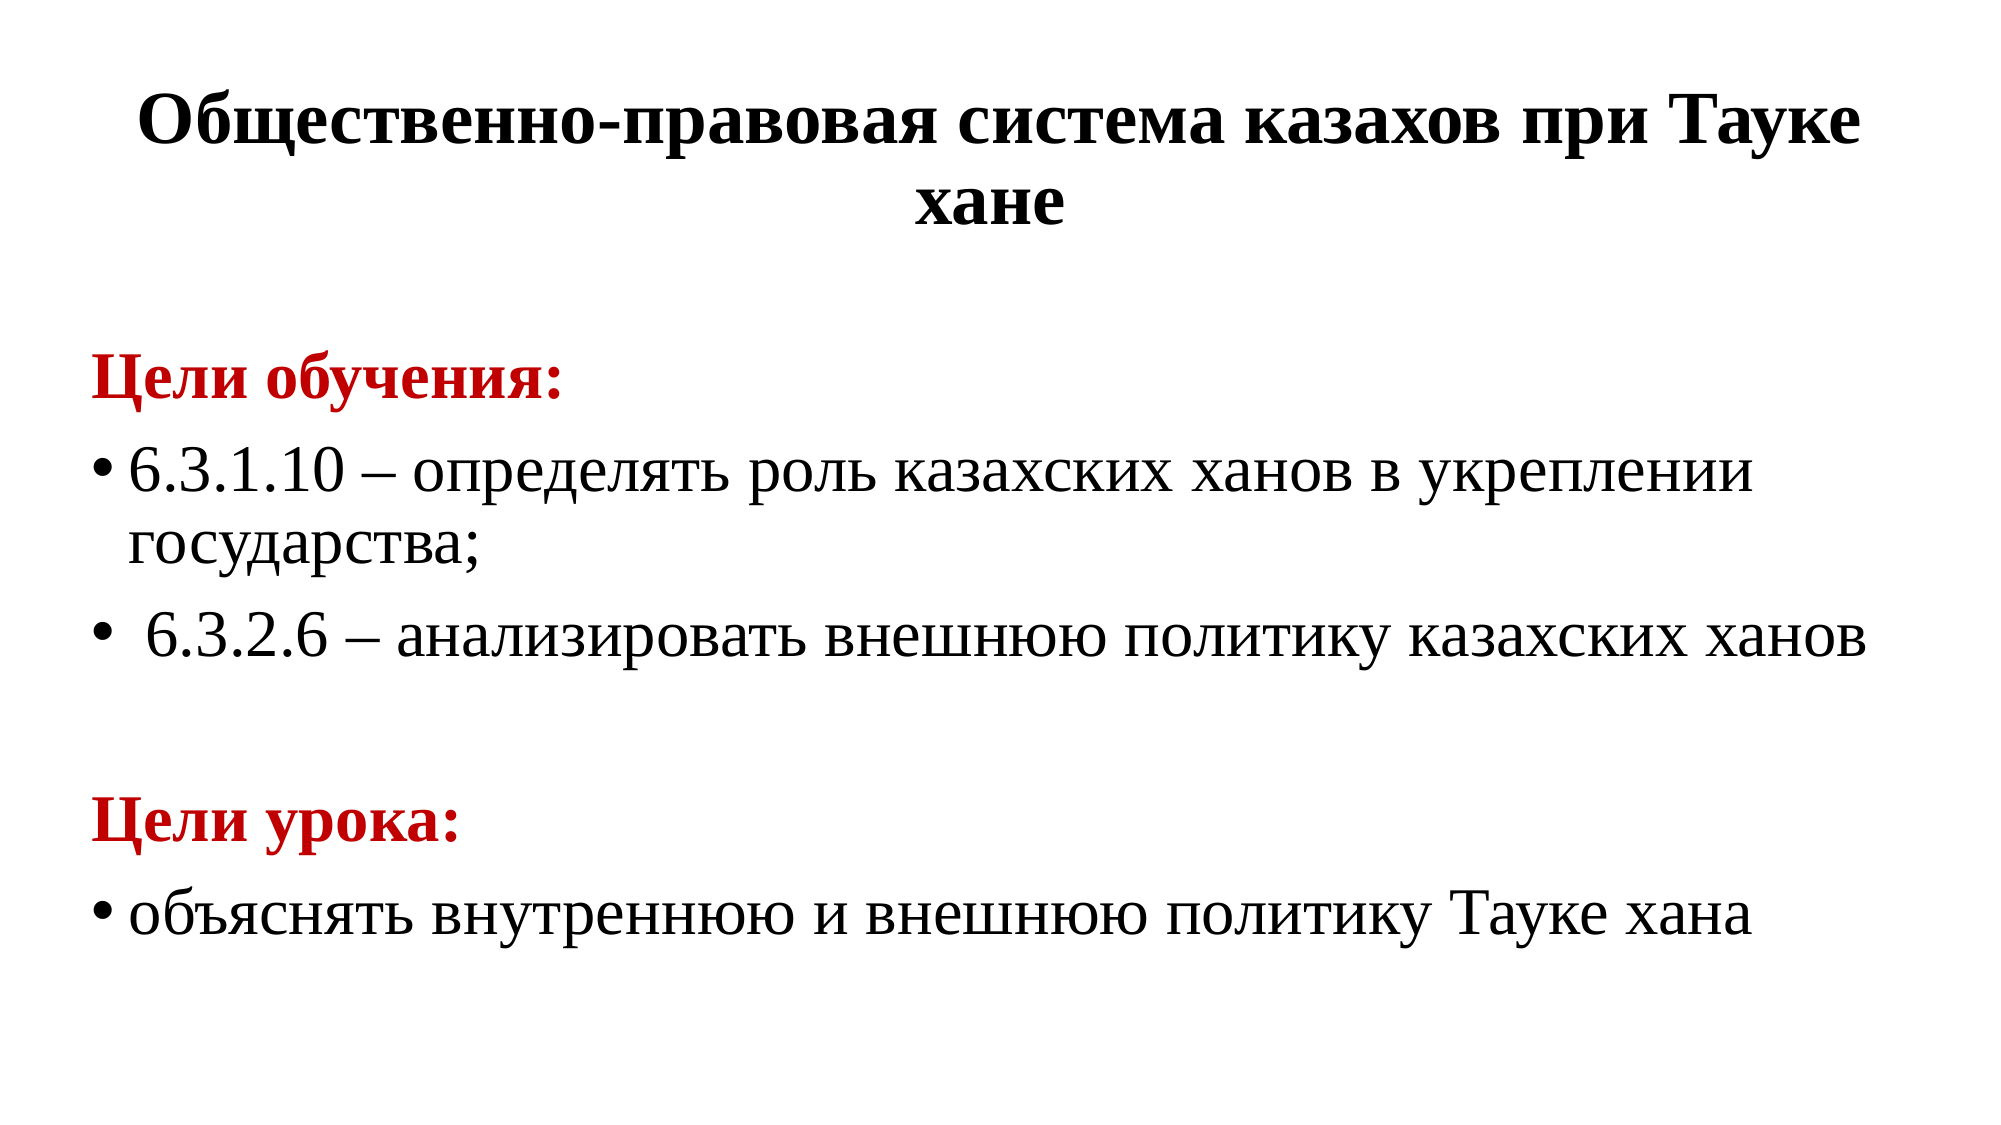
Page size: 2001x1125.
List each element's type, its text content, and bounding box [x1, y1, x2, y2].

text_box Цели обучения: 6.3.1.10 – определять роль казахских ханов в укреплении государства; 6.3.2.6 – анализировать внешнюю политику казахских ханов Цели урока: объяснять внутреннюю и внешнюю политику Тауке хана [76, 334, 2000, 896]
text_box Общественно-правовая система казахов при Тауке хане [105, 71, 1895, 251]
